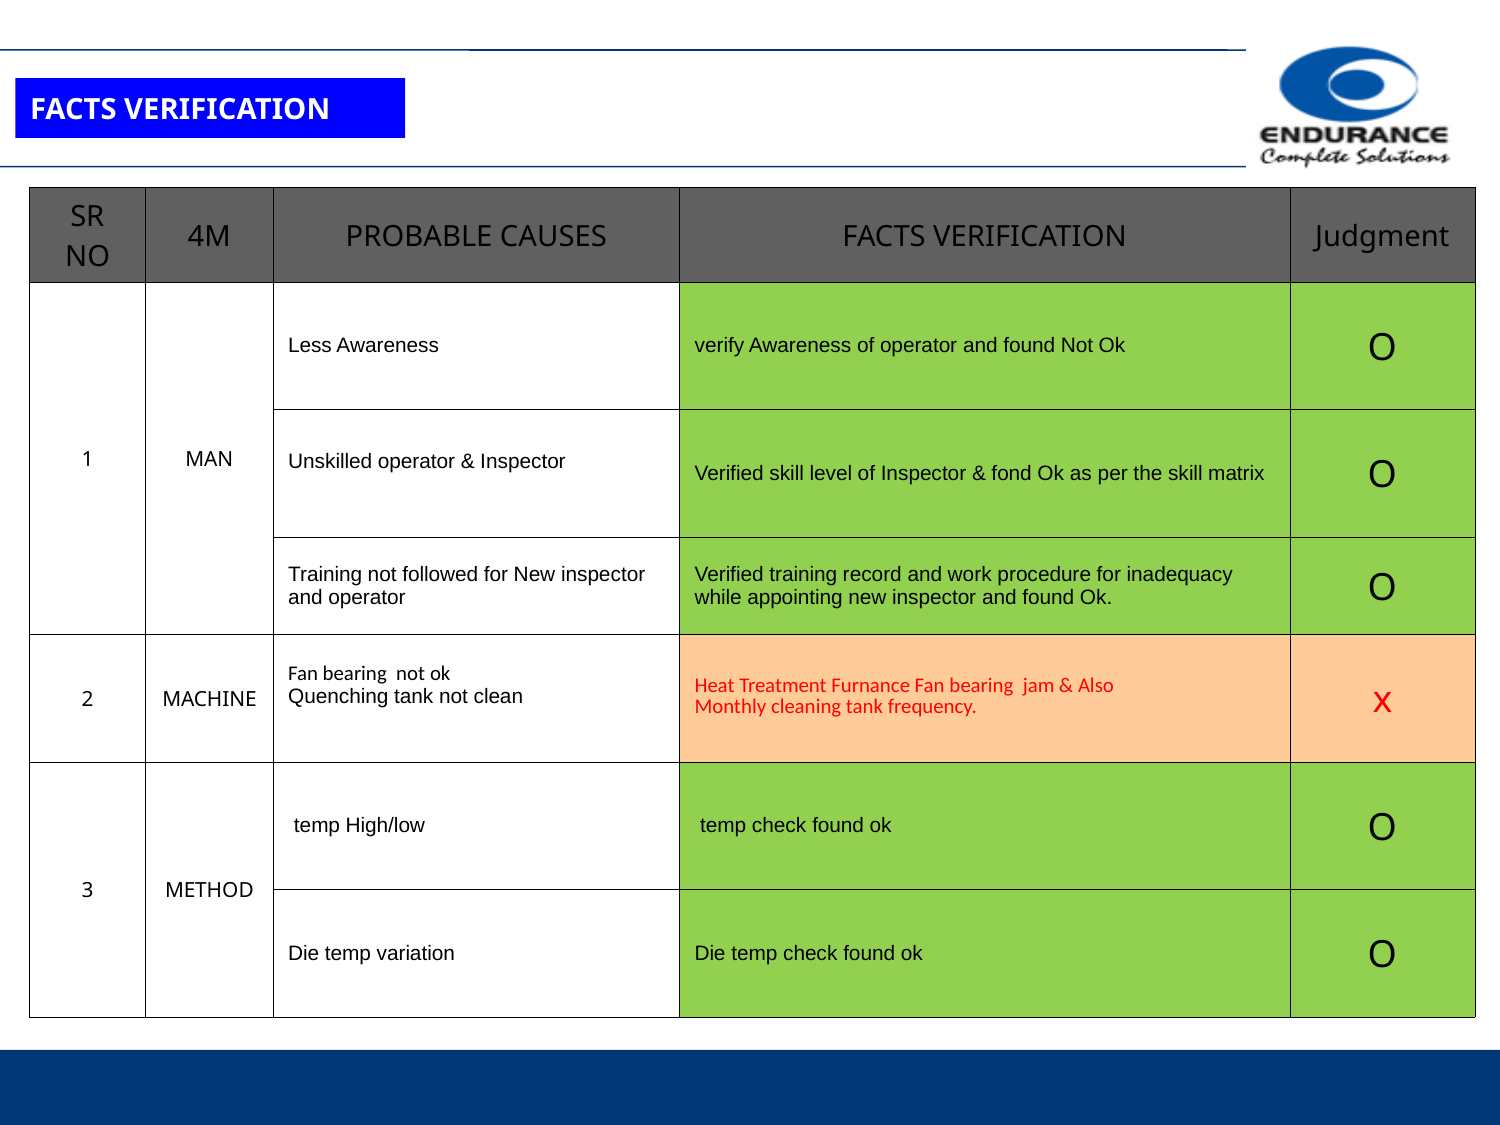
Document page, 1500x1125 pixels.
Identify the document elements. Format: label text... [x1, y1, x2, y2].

table_cell temp check found ok [680, 763, 1290, 889]
picture [1246, 42, 1459, 170]
table_cell Die temp check found ok [680, 890, 1290, 1017]
text_box FACTS VERIFICATION [15, 78, 406, 138]
table_cell x [1291, 635, 1475, 762]
table_cell O [1291, 538, 1475, 634]
table_cell O [1291, 410, 1475, 537]
table_header FACTS VERIFICATION [680, 188, 1290, 282]
table_cell O [1291, 283, 1475, 409]
table_cell Less Awareness [274, 283, 679, 409]
table_cell O [1291, 890, 1475, 1017]
table_cell Training not followed for New inspector and operator [274, 538, 679, 634]
table_cell MACHINE [146, 635, 273, 762]
table_cell Unskilled operator & Inspector [274, 410, 679, 537]
table_cell METHOD [146, 763, 273, 1017]
table_header PROBABLE CAUSES [274, 188, 679, 282]
table_header Judgment [1291, 188, 1475, 282]
table_cell 3 [30, 763, 145, 1017]
table_cell verify Awareness of operator and found Not Ok [680, 283, 1290, 409]
table_cell MAN [146, 283, 273, 634]
table_cell Verified skill level of Inspector & fond Ok as per the skill matrix [680, 410, 1290, 537]
table_header 4M [146, 188, 273, 282]
table_cell Fan bearing not ok Quenching tank not clean [274, 635, 679, 762]
table_cell O [1291, 763, 1475, 889]
table_cell Heat Treatment Furnance Fan bearing jam & Also Monthly cleaning tank frequency. [680, 635, 1290, 762]
table_cell 2 [30, 635, 145, 762]
table_header SR NO [30, 188, 145, 282]
table_cell Die temp variation [274, 890, 679, 1017]
table_cell 1 [30, 283, 145, 634]
table_cell temp High/low [274, 763, 679, 889]
table_cell Verified training record and work procedure for inadequacy while appointing new inspector and found Ok. [680, 538, 1290, 634]
